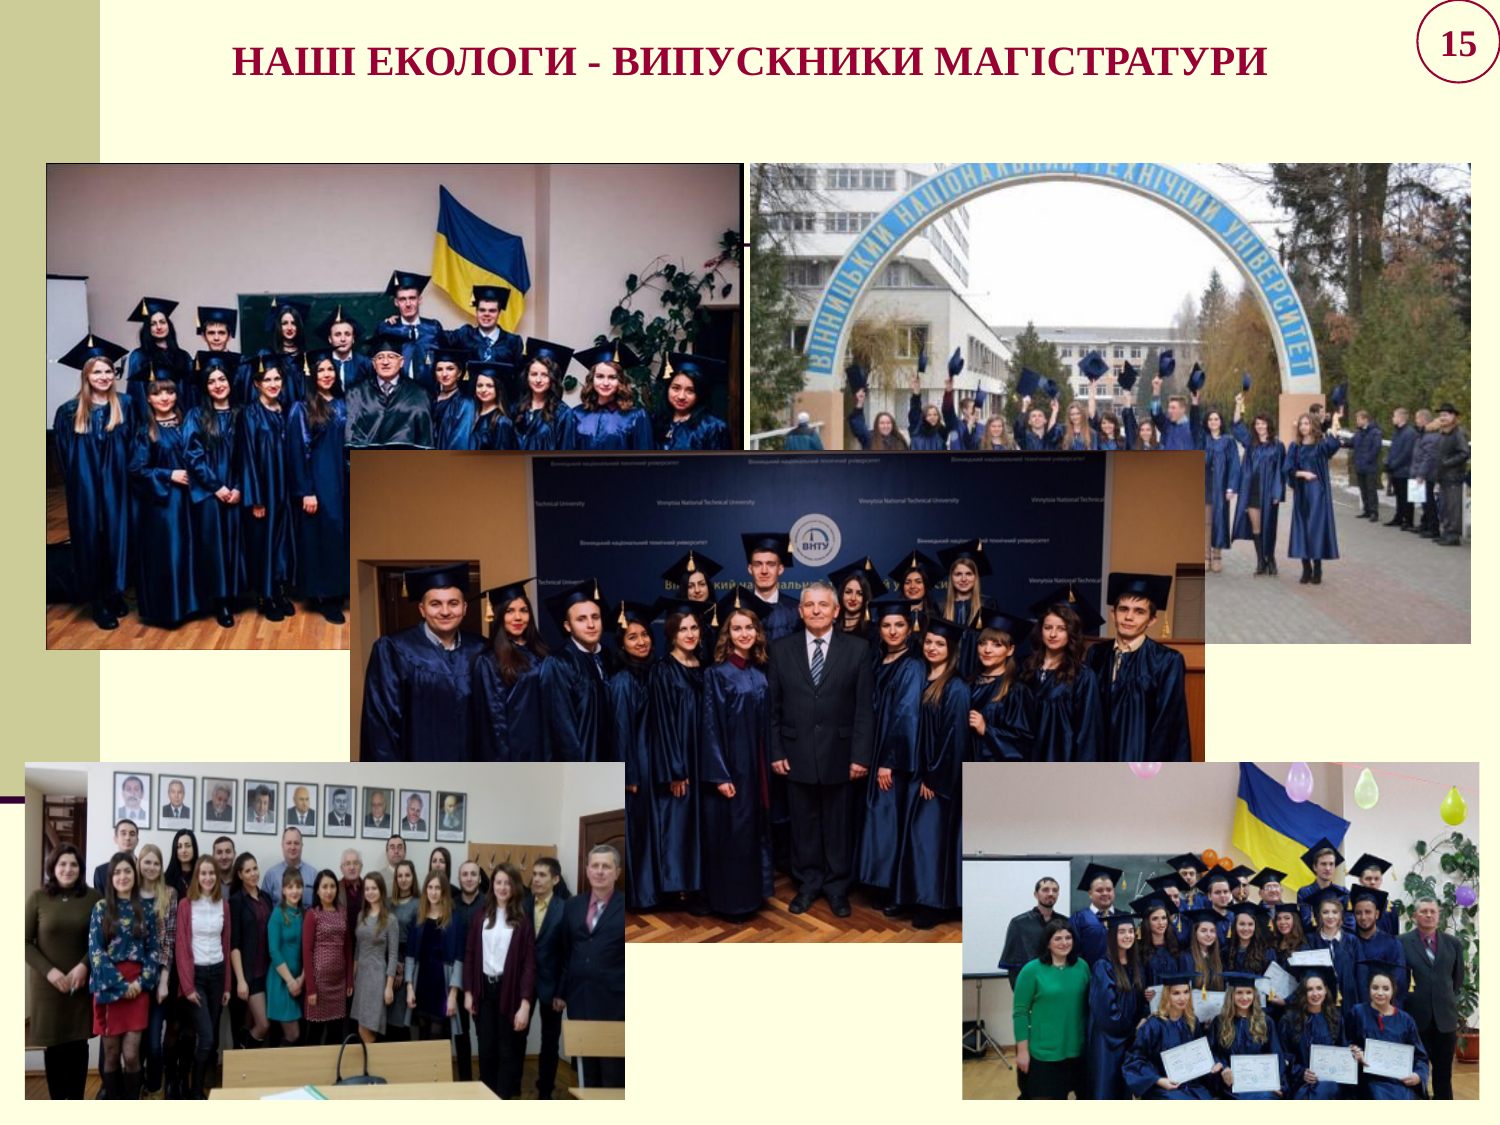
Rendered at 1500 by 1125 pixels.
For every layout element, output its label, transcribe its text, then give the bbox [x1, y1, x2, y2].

text_box 15 [1417, 0, 1500, 83]
picture [24, 163, 1480, 1101]
text_box НАШІ ЕКОЛОГИ - ВИПУСКНИКИ МАГІСТРАТУРИ [0, 24, 1500, 93]
